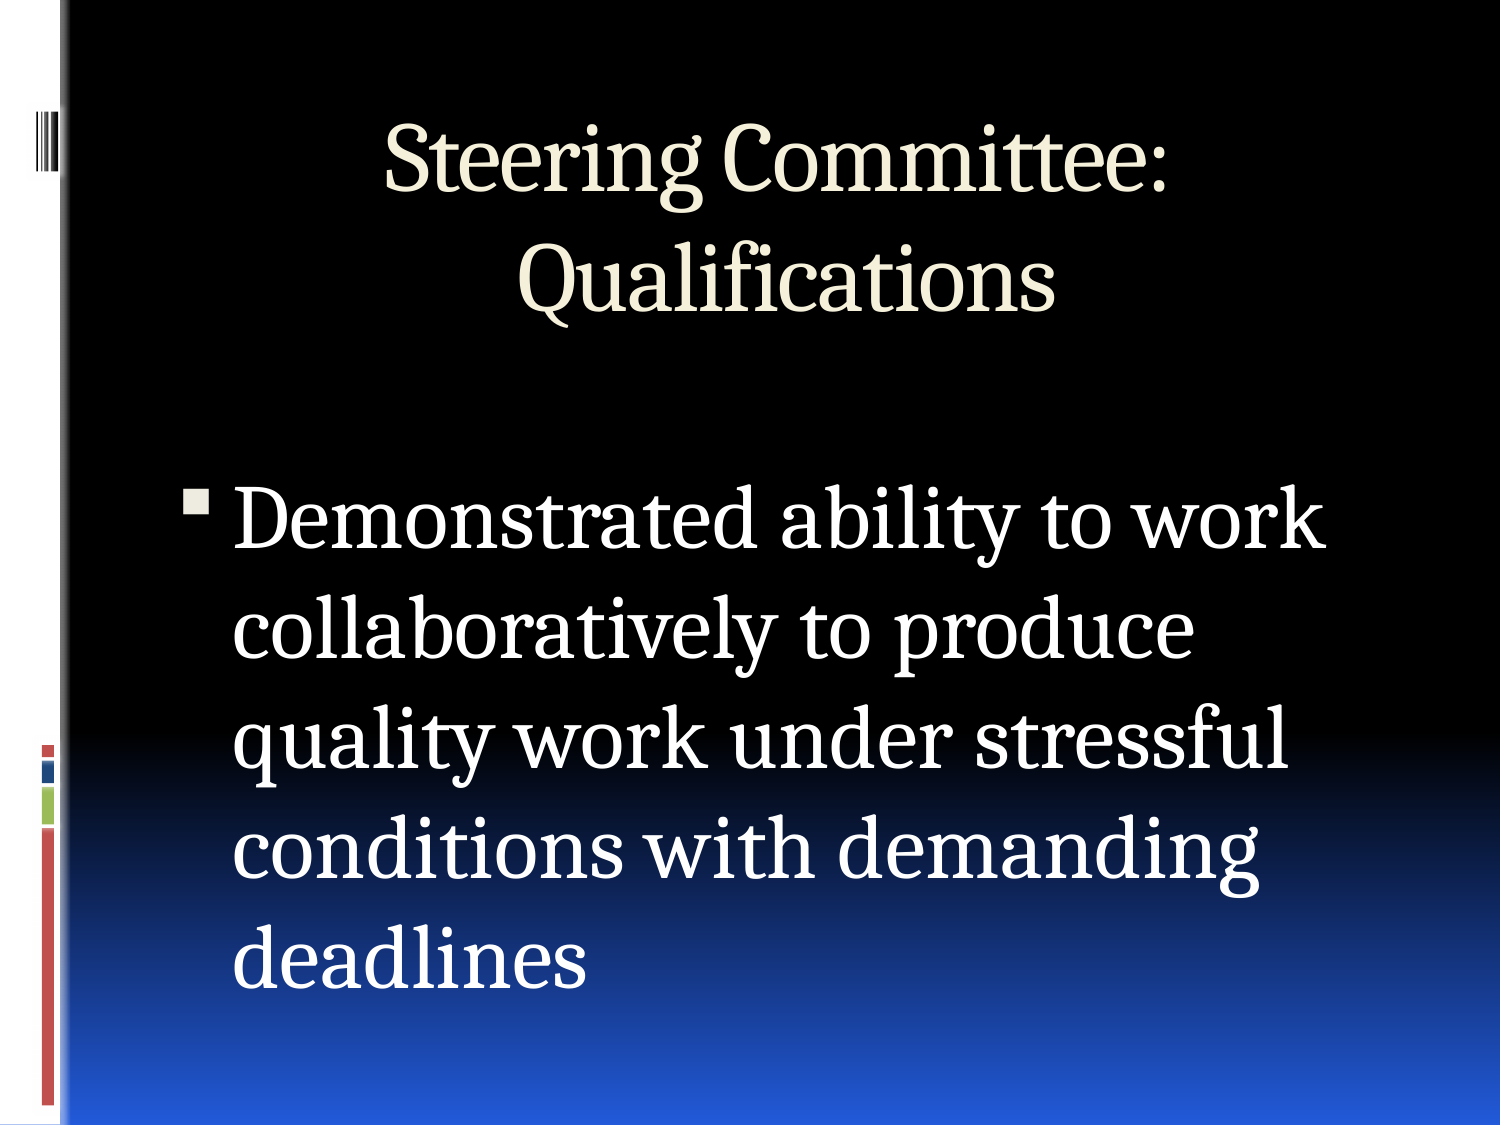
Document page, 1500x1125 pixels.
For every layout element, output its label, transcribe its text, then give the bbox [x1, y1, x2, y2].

list Demonstrated ability to work collaboratively to produce quality work under stressful conditions with demanding deadlines [150, 450, 1425, 1043]
title Steering Committee: Qualifications [150, 83, 1425, 234]
